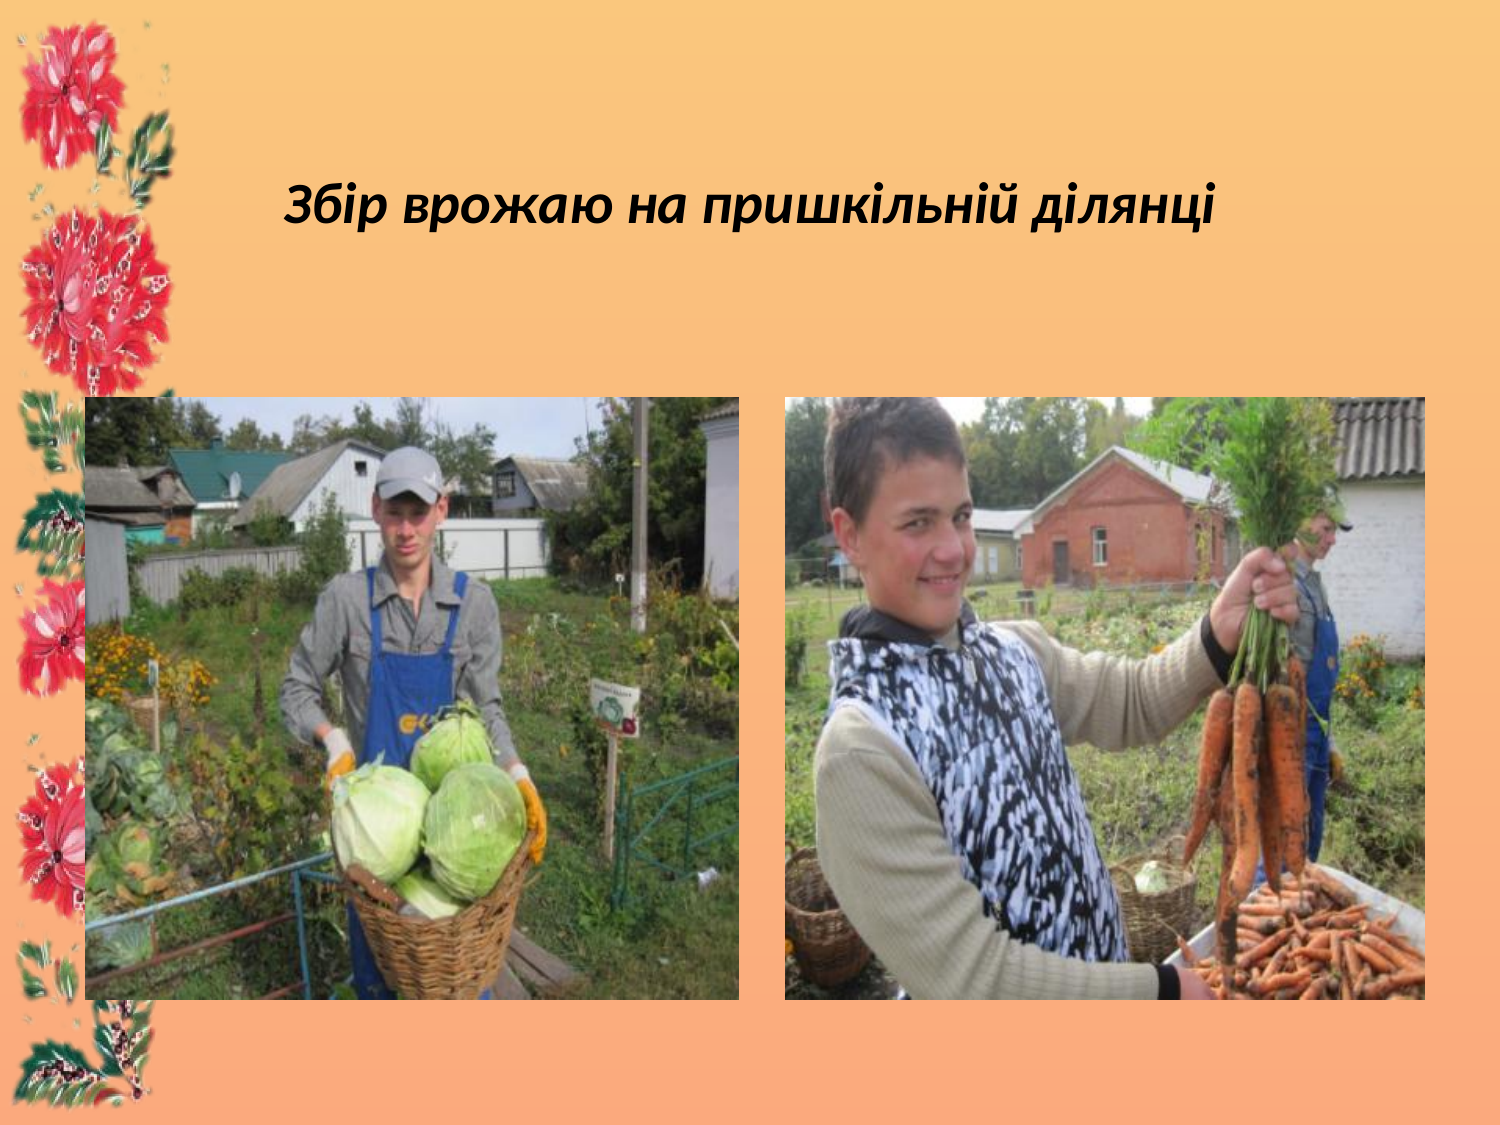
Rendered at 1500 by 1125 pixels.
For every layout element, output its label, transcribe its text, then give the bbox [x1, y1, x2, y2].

picture [0, 0, 739, 1125]
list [785, 396, 1426, 1000]
title Збір врожаю на пришкільній ділянці [200, 113, 1425, 288]
